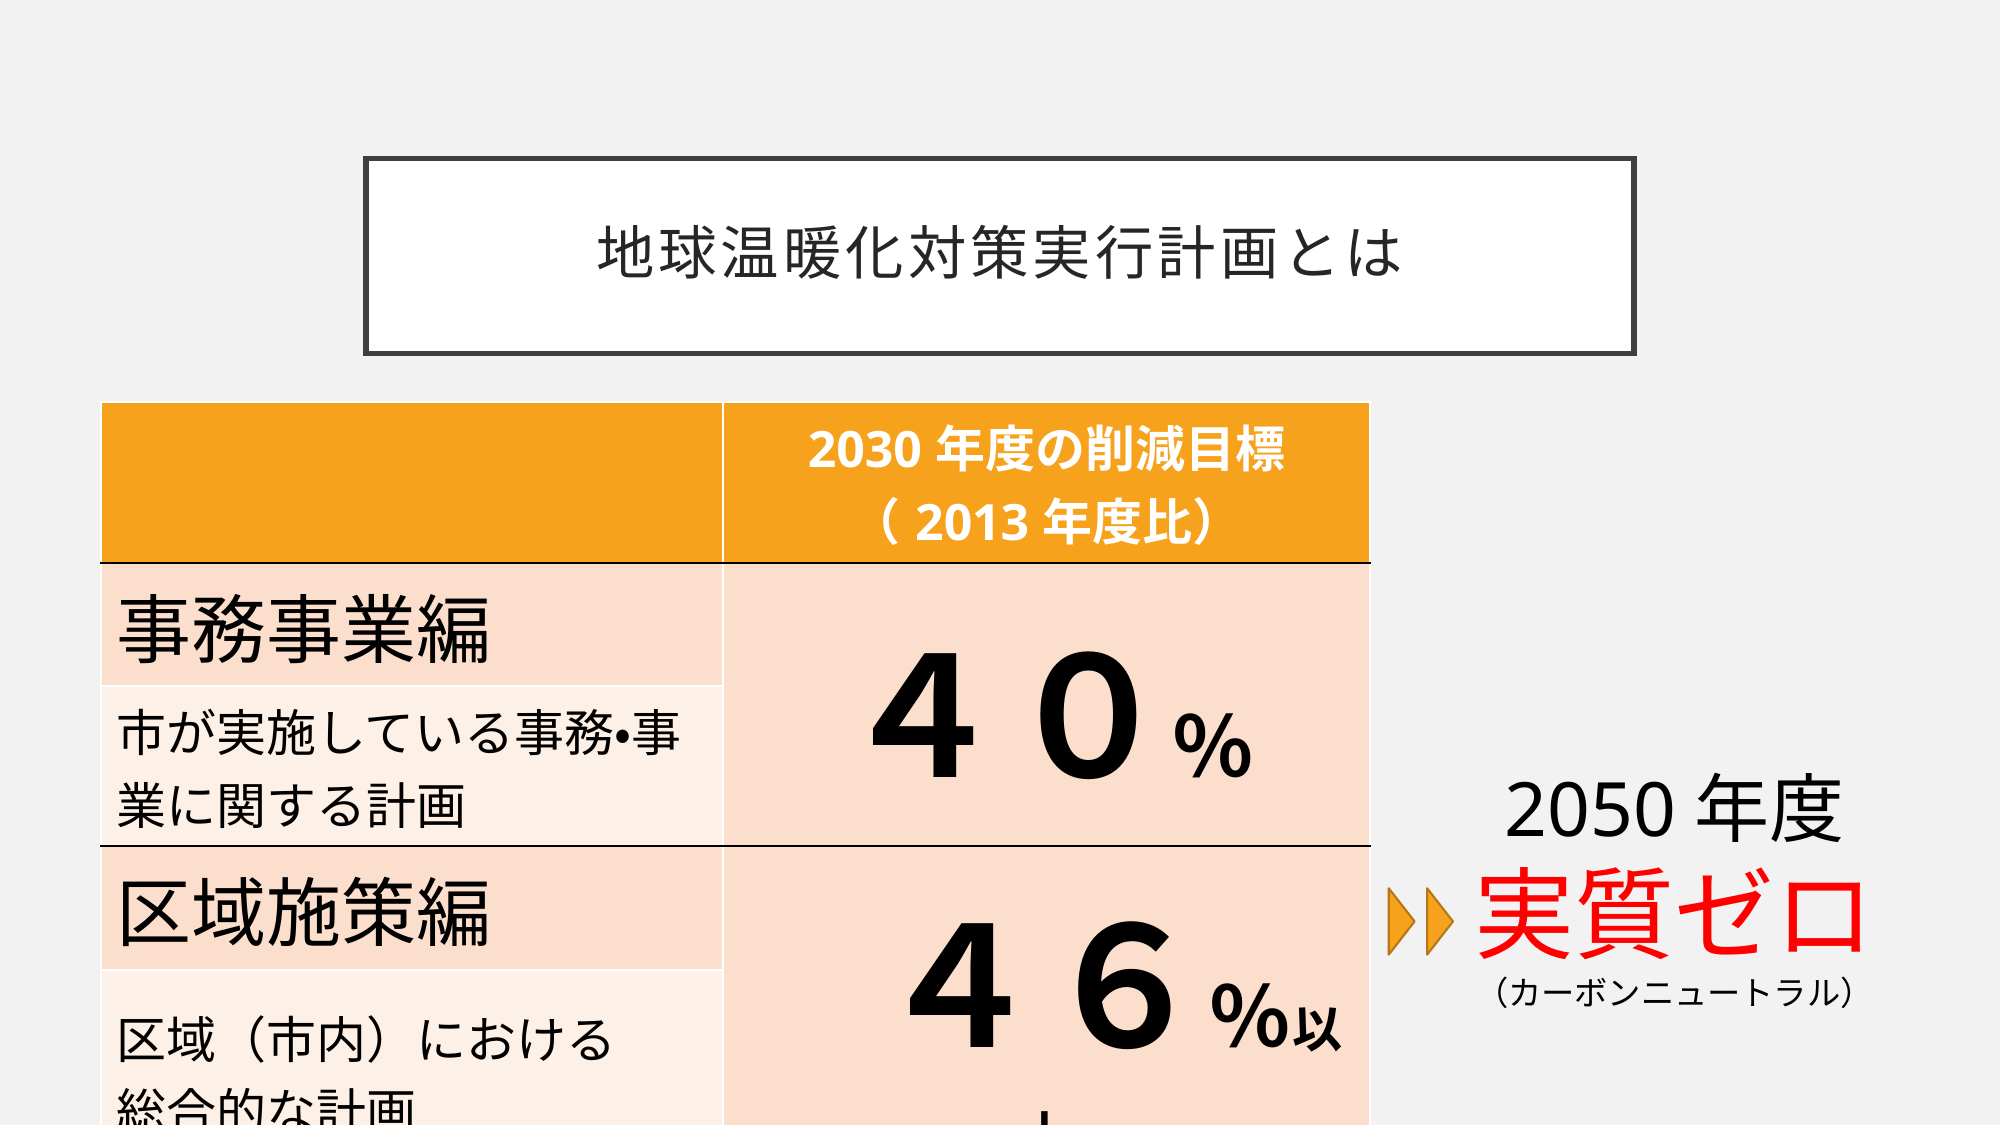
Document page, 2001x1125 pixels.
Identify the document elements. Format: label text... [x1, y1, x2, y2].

table_cell 区域施策編 [102, 847, 722, 969]
text_box [1426, 887, 1454, 956]
title 地球温暖化対策実行計画とは [363, 156, 1637, 356]
text_box [1387, 887, 1416, 956]
table_cell 区域（市内）における 総合的な計画 [102, 971, 722, 1125]
table_header 2030年度の削減目標 （2013年度比） [724, 403, 1369, 562]
table_header [102, 403, 722, 562]
text_box 2050年度 実質ゼロ （カーボンニュートラル） [1452, 754, 1896, 1020]
table_cell 事務事業編 [102, 564, 722, 685]
table_cell ４０％ [724, 564, 1369, 845]
table_cell 市が実施している事務・事業に関する計画 [102, 687, 722, 845]
table_cell ４６％以上 [724, 847, 1369, 1125]
